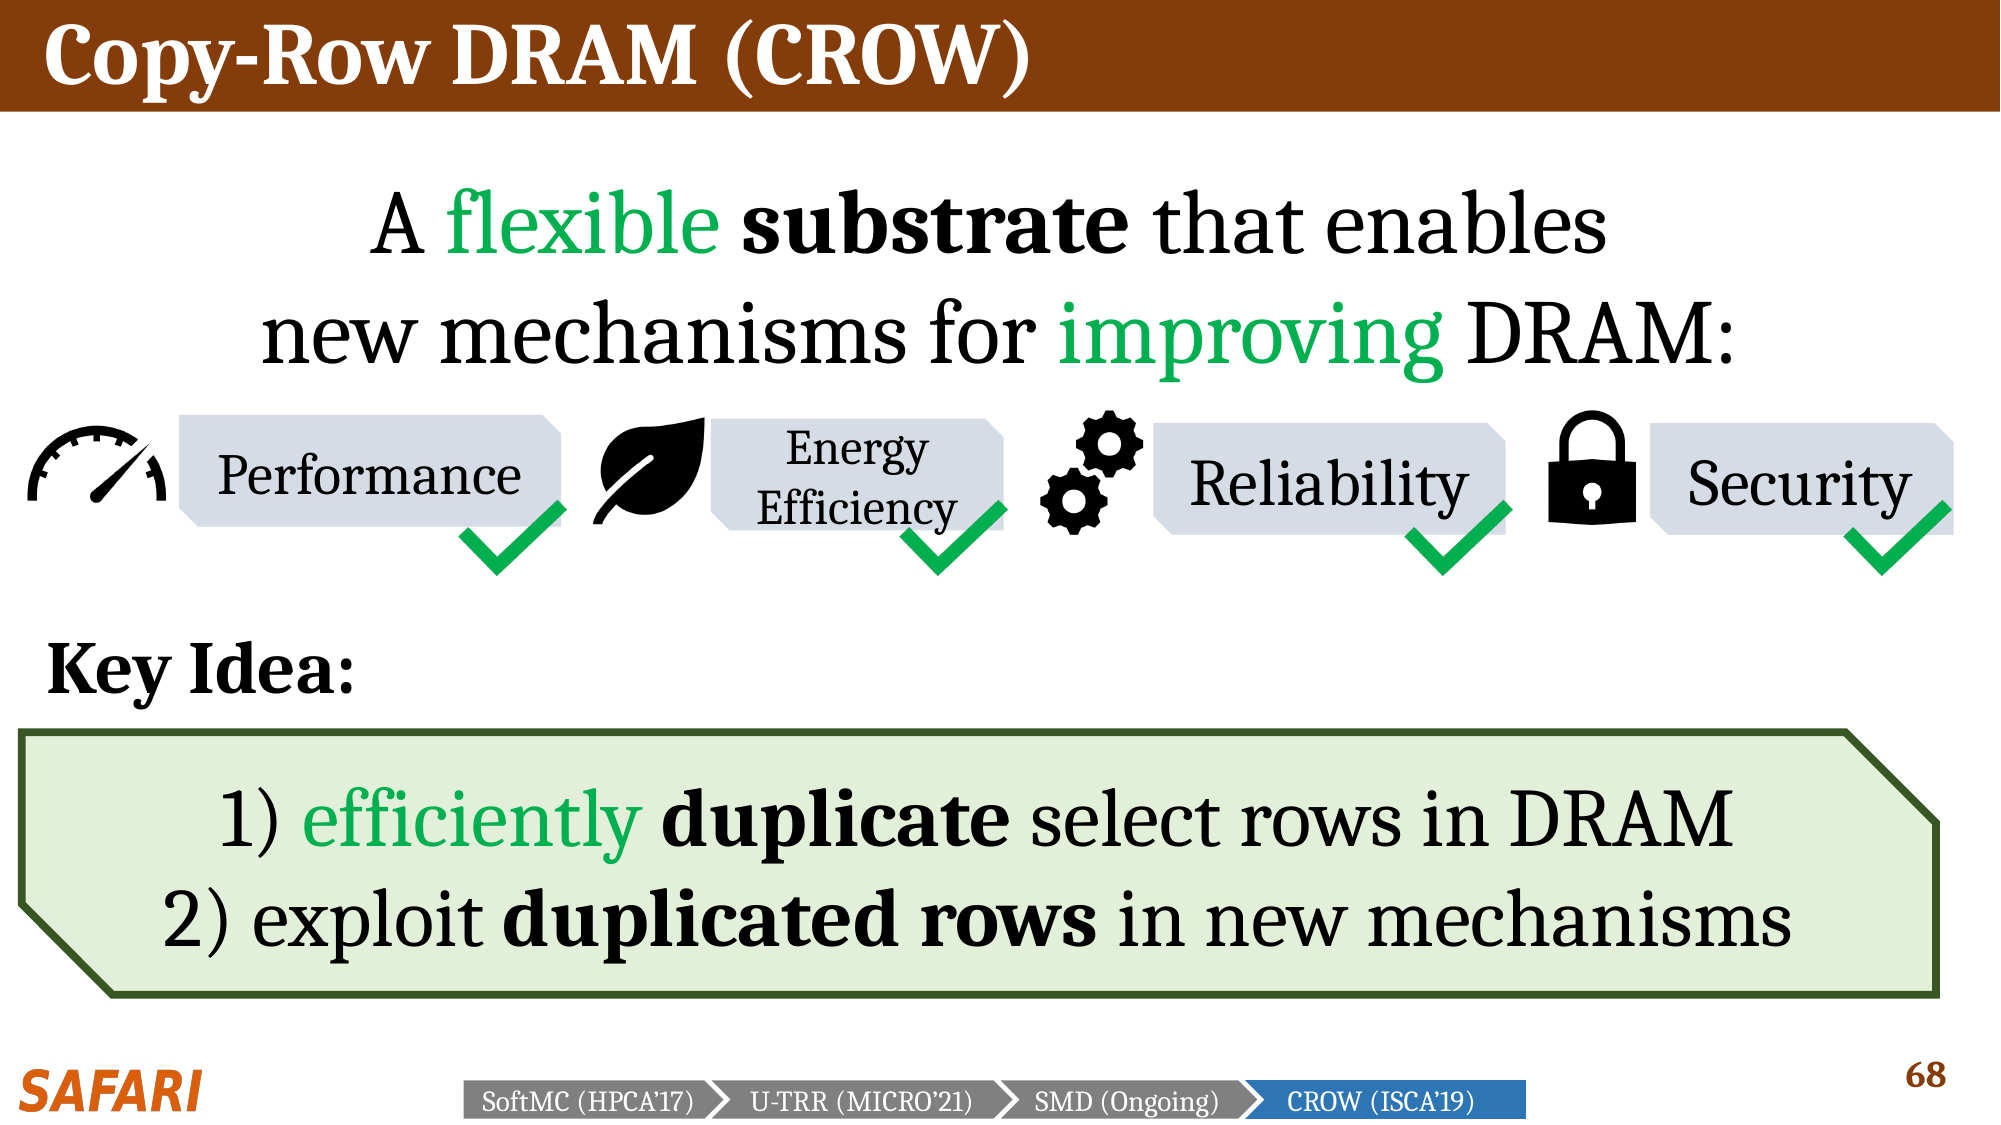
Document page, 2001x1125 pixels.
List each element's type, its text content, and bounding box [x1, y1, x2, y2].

picture [897, 481, 1010, 594]
text_box 1) efficiently duplicate select rows in DRAM 2) exploit duplicated rows in new mechanisms [20, 731, 1938, 996]
picture [19, 1069, 202, 1112]
picture [1402, 481, 1515, 594]
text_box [461, 1078, 1529, 1121]
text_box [1516, 392, 1954, 543]
title Copy-Row DRAM (CROW) [0, 0, 2000, 112]
picture [456, 481, 569, 594]
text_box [21, 388, 562, 539]
picture [1841, 481, 1954, 594]
text_box Key Idea: [0, 610, 404, 716]
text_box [1016, 397, 1506, 548]
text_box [573, 395, 1004, 546]
text_box A flexible substrate that enables new mechanisms for improving DRAM: [133, 154, 1867, 390]
